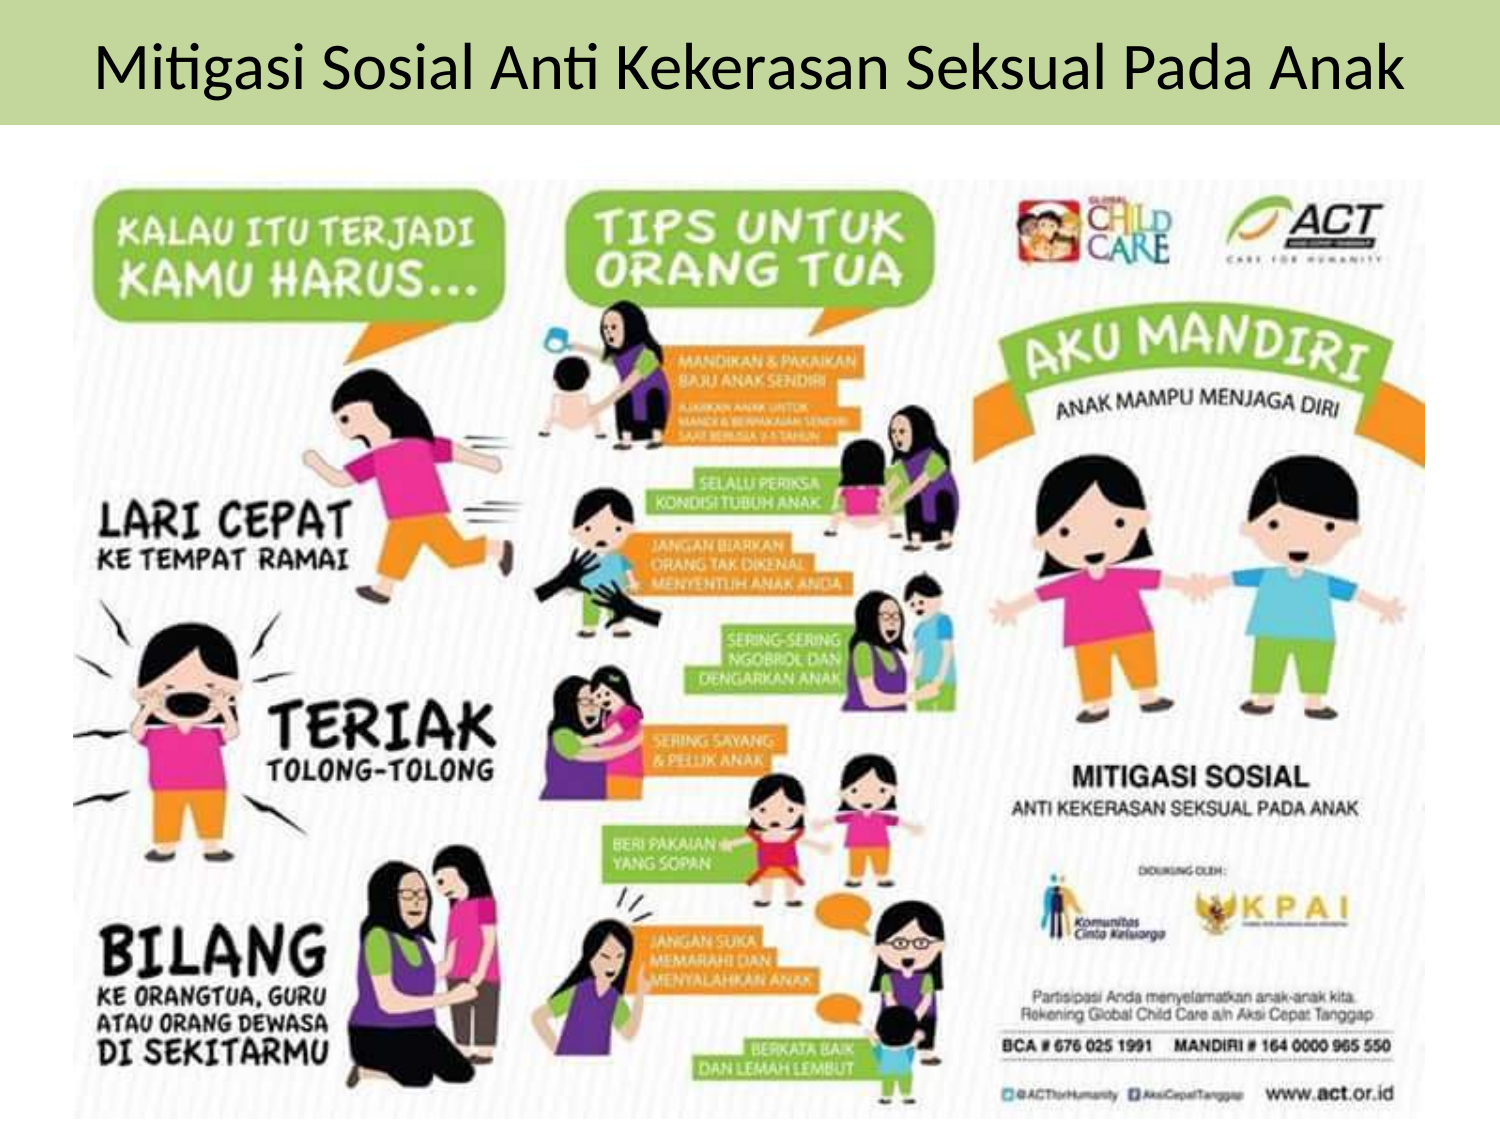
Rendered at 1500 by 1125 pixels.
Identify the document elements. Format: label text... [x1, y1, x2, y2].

picture [73, 165, 1426, 1120]
title Mitigasi Sosial Anti Kekerasan Seksual Pada Anak [0, 0, 1500, 125]
